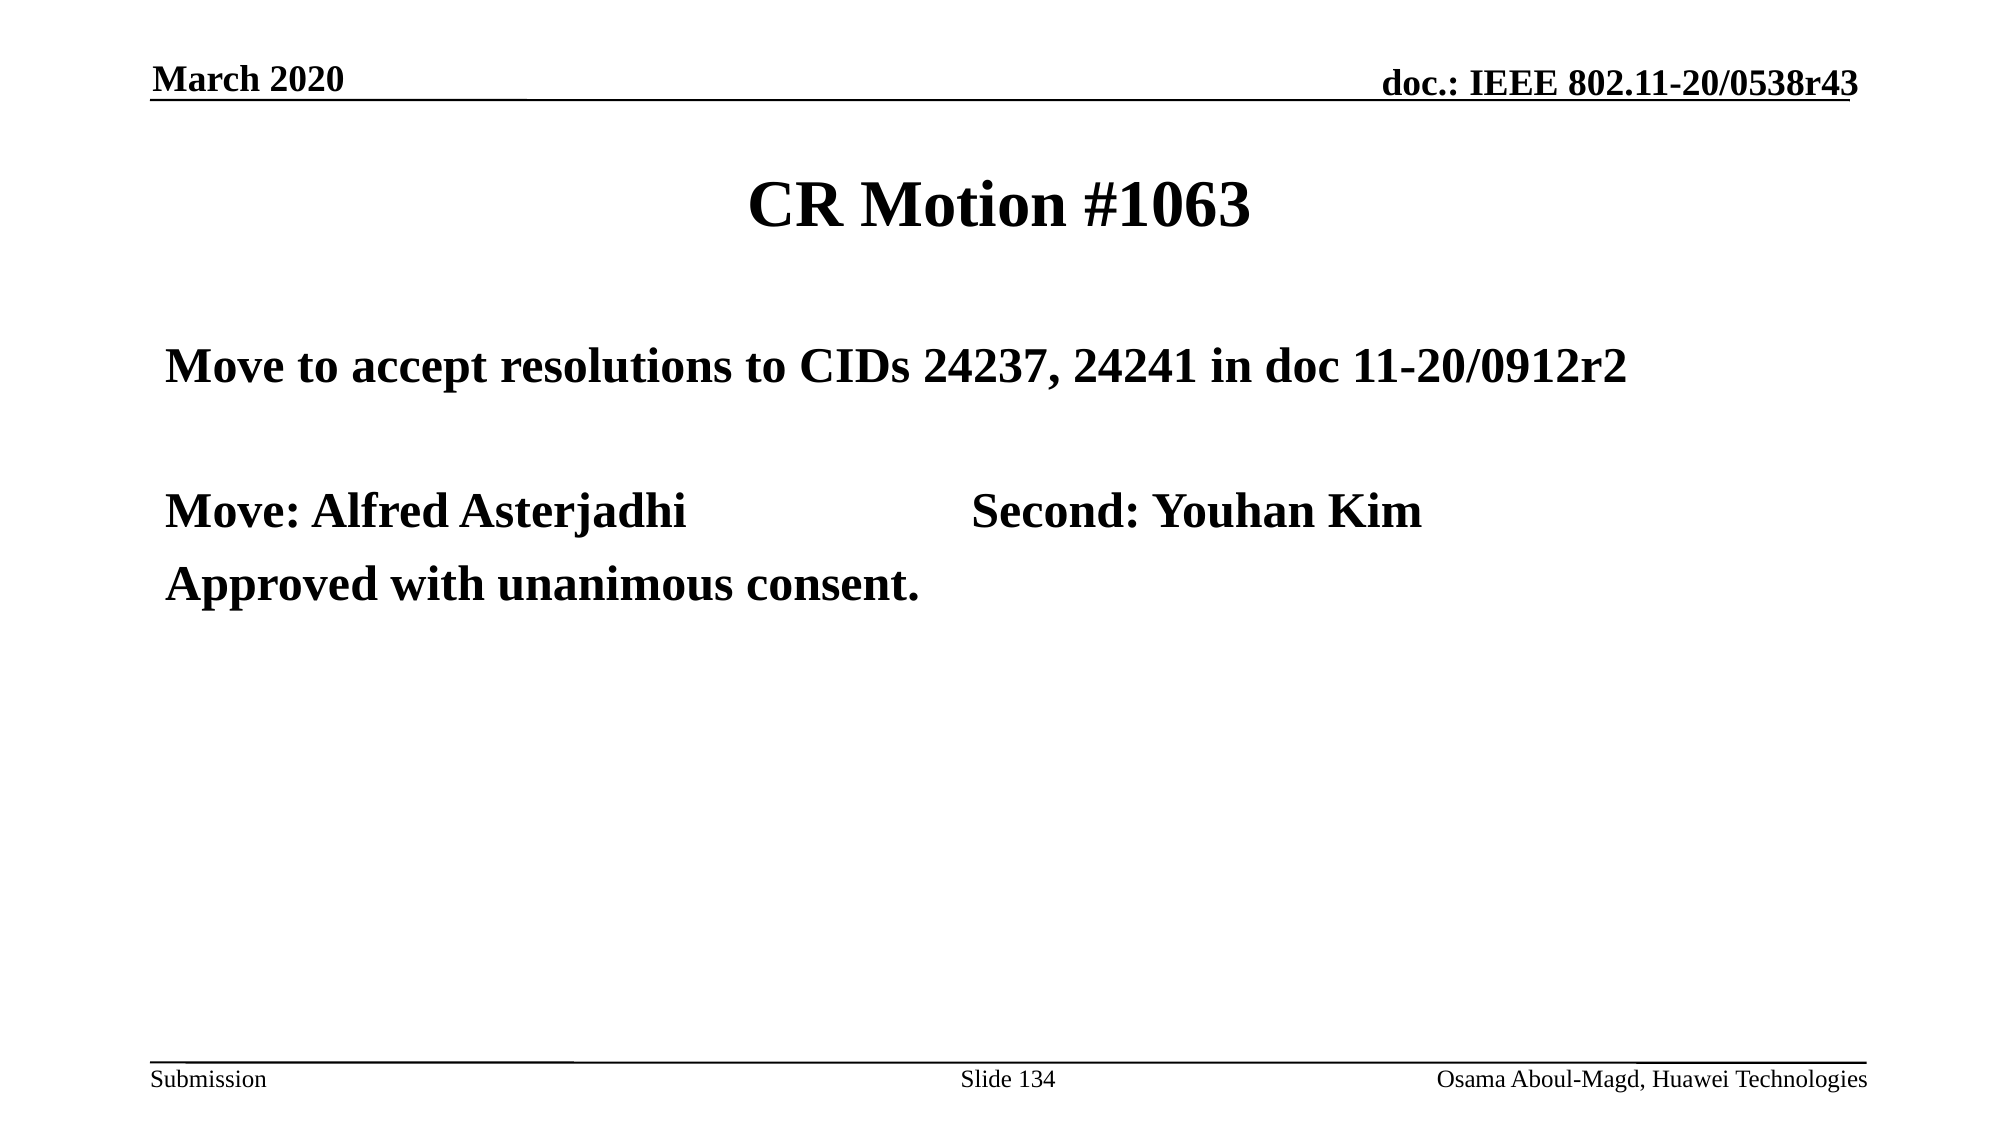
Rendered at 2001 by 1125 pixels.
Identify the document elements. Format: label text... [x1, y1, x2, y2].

list Move to accept resolutions to CIDs 24237, 24241 in doc 11-20/0912r2 Move: Alfred Asterjadhi Second: Youhan Kim Approved with unanimous consent. [149, 324, 1850, 1000]
slide_number Slide 134 [950, 1061, 1067, 1123]
footer Osama Aboul-Magd, Huawei Technologies [1171, 1061, 1869, 1093]
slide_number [152, 54, 563, 100]
title CR Motion #1063 [149, 112, 1850, 288]
